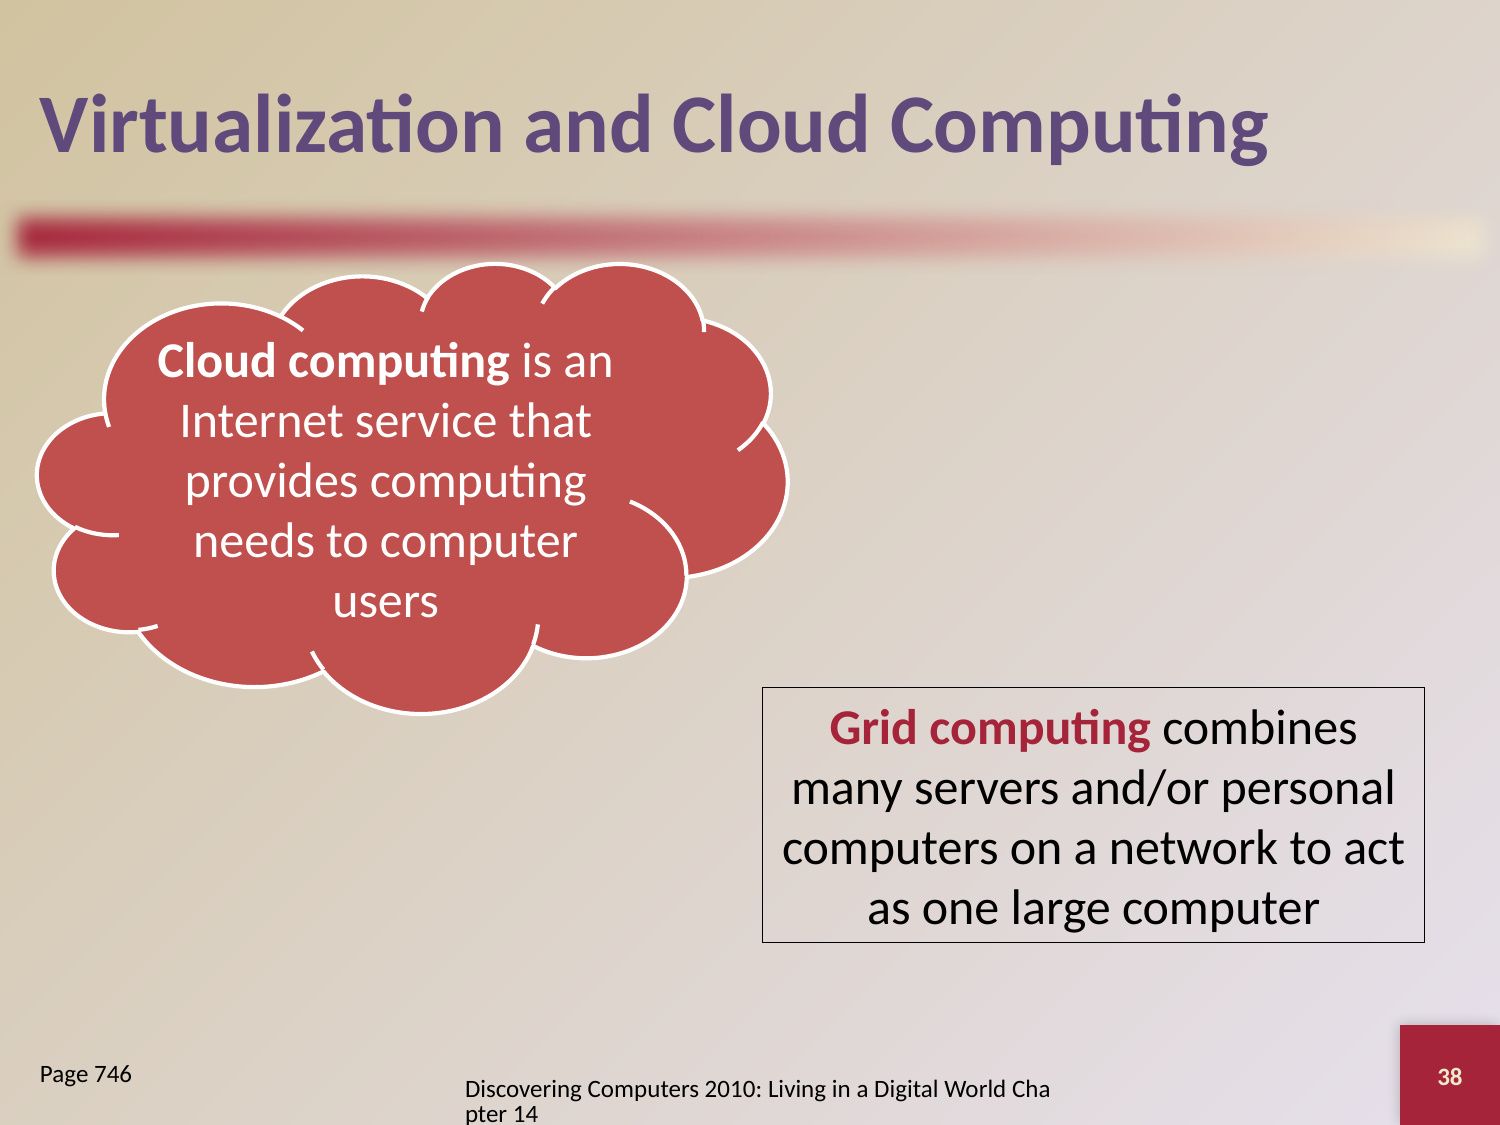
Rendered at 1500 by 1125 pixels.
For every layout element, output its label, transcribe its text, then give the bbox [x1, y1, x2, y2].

text_box Grid computing combines many servers and/or personal computers on a network to act as one large computer [762, 687, 1425, 943]
slide_number 38 [1400, 1025, 1500, 1125]
list Page 746 [24, 1050, 300, 1125]
title Virtualization and Cloud Computing [24, 24, 1475, 213]
text_box Cloud computing is an Internet service that provides computing needs to computer users [34, 261, 790, 717]
footer Discovering Computers 2010: Living in a Digital World Chapter 14 [450, 1050, 1075, 1125]
